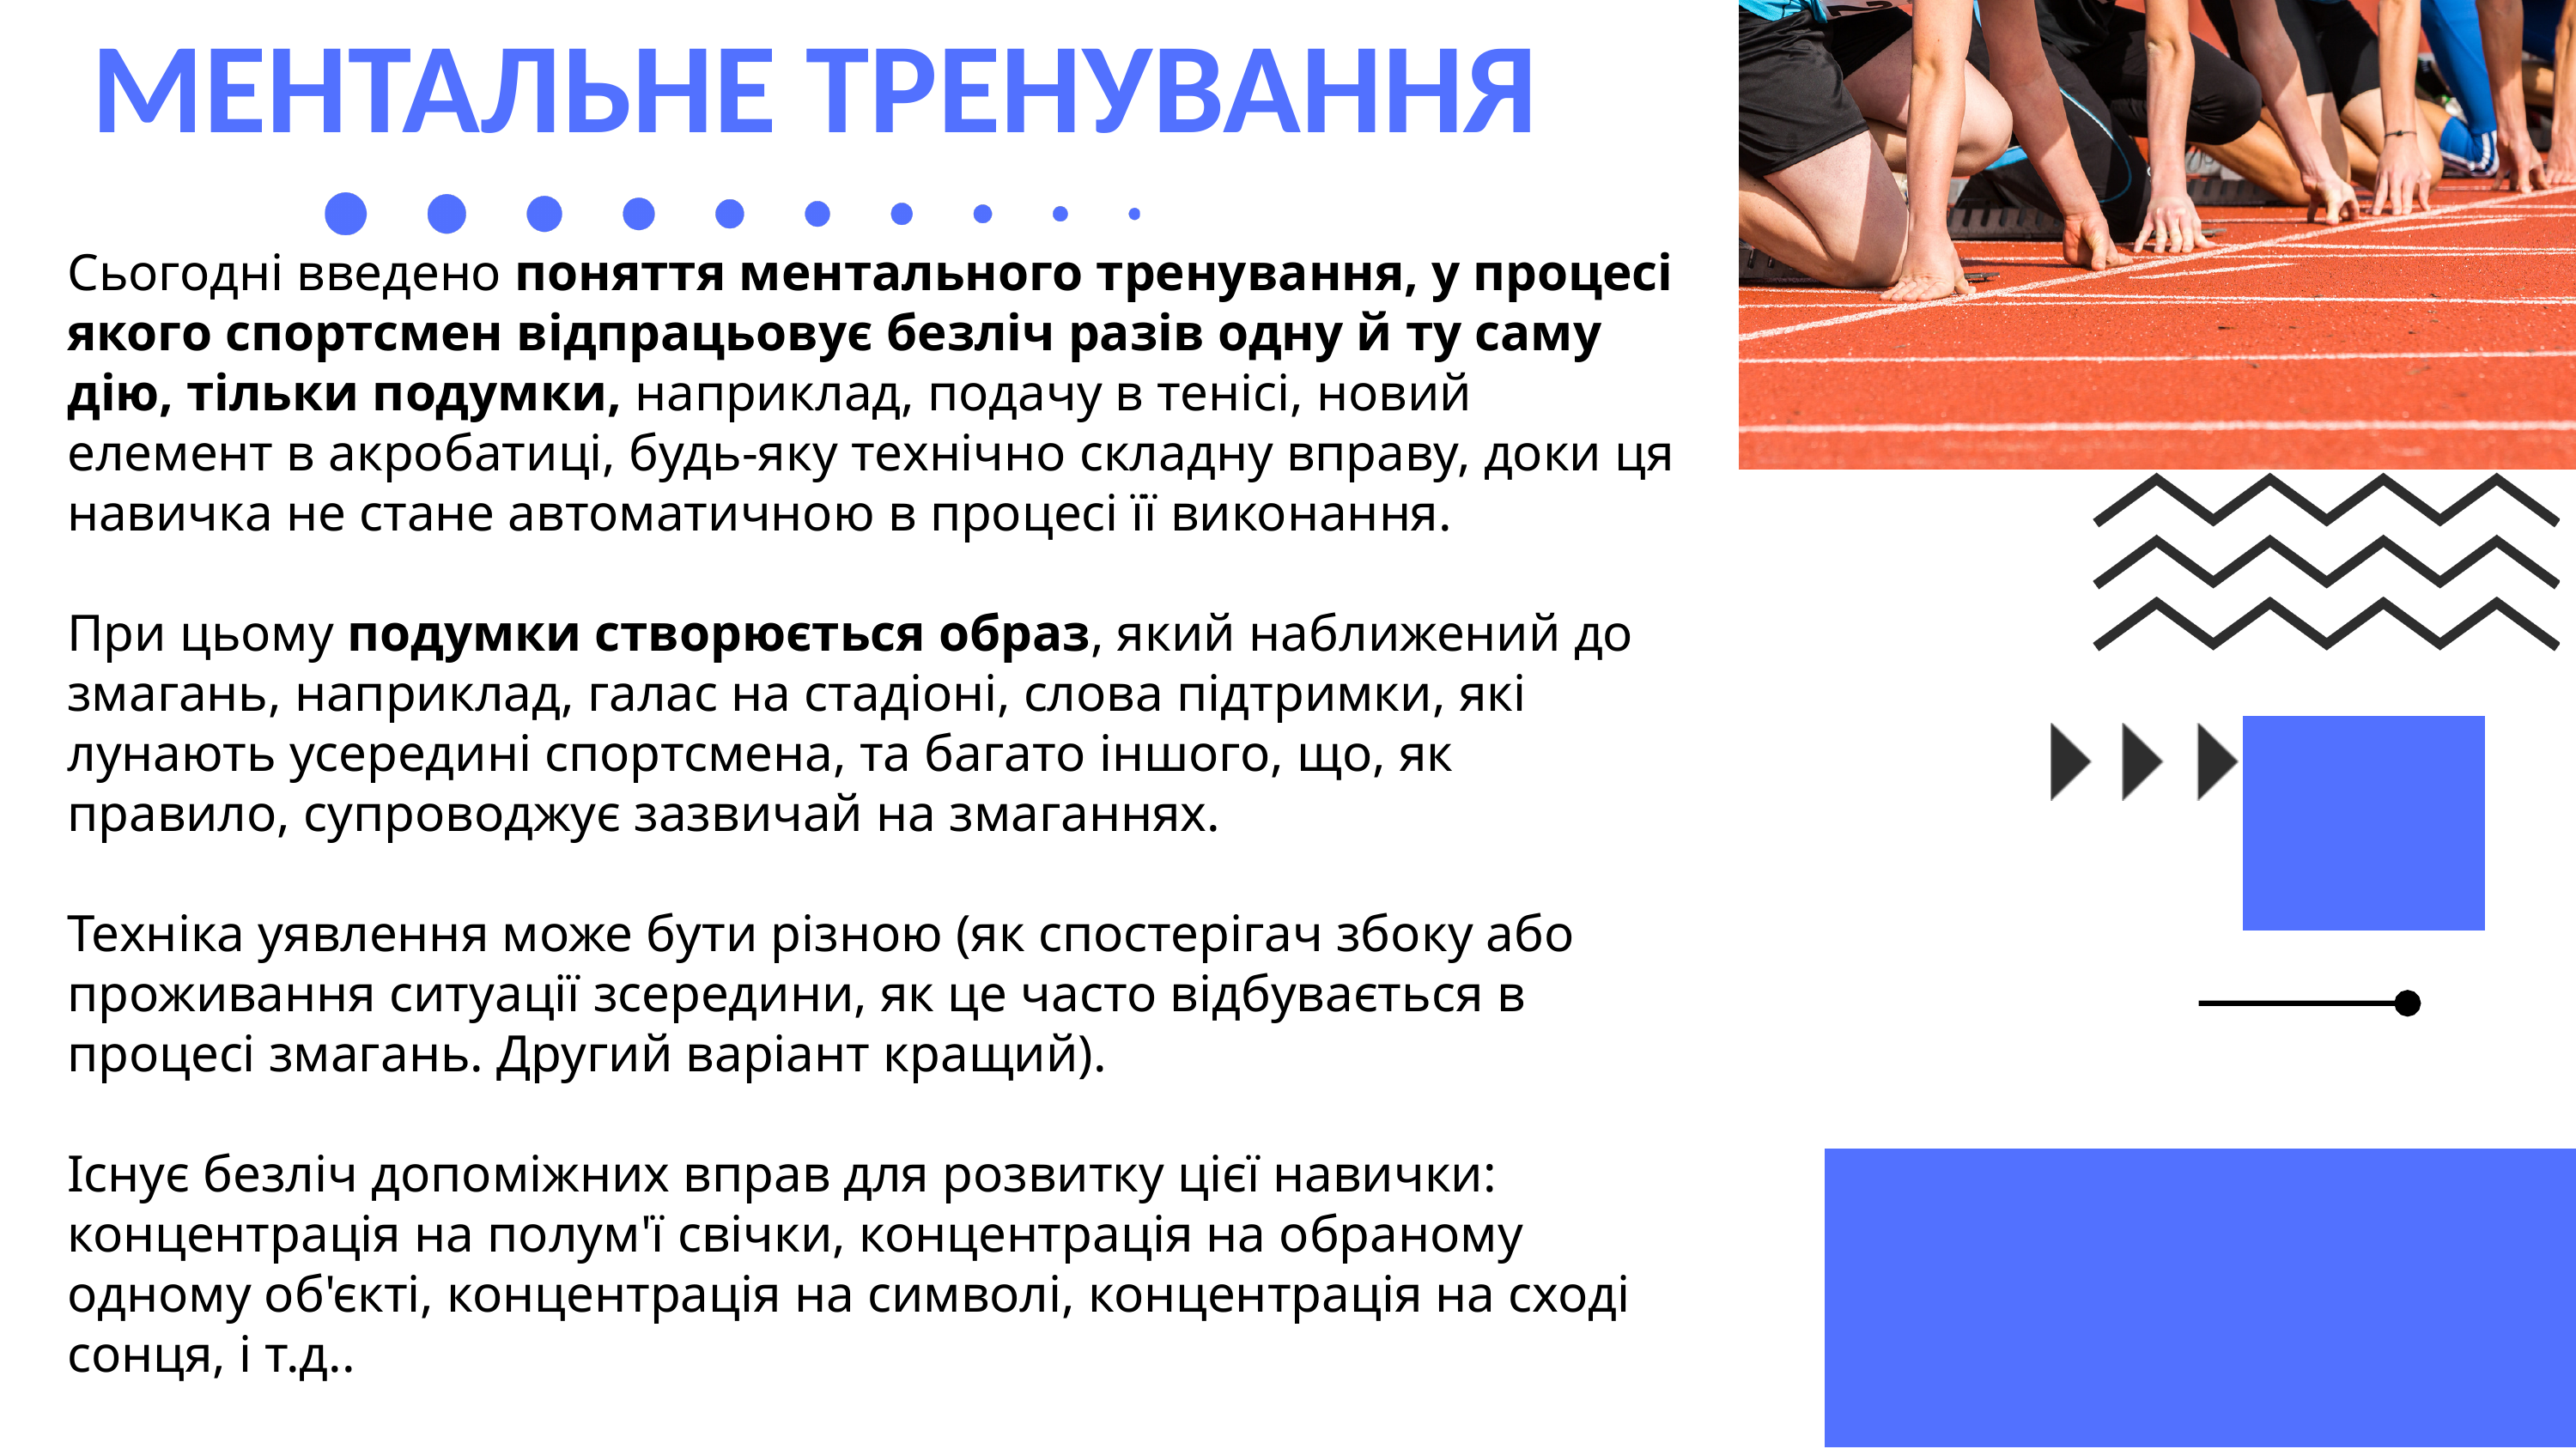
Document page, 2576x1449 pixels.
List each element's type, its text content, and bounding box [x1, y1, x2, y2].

text_box [2093, 476, 2561, 652]
text_box [325, 192, 1140, 235]
text_box [2198, 994, 2417, 1013]
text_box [2243, 715, 2486, 931]
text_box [1824, 1148, 2576, 1448]
text_box Сьогодні введено поняття ментального тренування, у процесі якого спортсмен відпрацьовує безліч разів одну й ту саму дію, тільки подумки, наприклад, подачу в тенісі, новий елемент в акробатиці, будь-яку технічно складну вправу, доки ця навичка не стане автоматичною в процесі її виконання. При цьому подумки створюється образ, який наближений до змагань, наприклад, галас на стадіоні, слова підтримки, які лунають усередині спортсмена, та багато іншого, що, як правило, супроводжує зазвичай на змаганнях. Техніка уявлення може бути різною (як спостерігач збоку або проживання ситуації зсередини, як це часто відбувається в процесі змагань. Другий варіант кращий). Існує безліч допоміжних вправ для розвитку цієї навички: концентрація на полум'ї свічки, концентрація на обраному одному об'єкті, концентрація на символі, концентрація на сході сонця, і т.д.. [54, 234, 1689, 1389]
text_box [2050, 723, 2239, 801]
text_box МЕНТАЛЬНЕ ТРЕНУВАННЯ [53, 49, 1577, 159]
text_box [1738, 0, 2576, 470]
